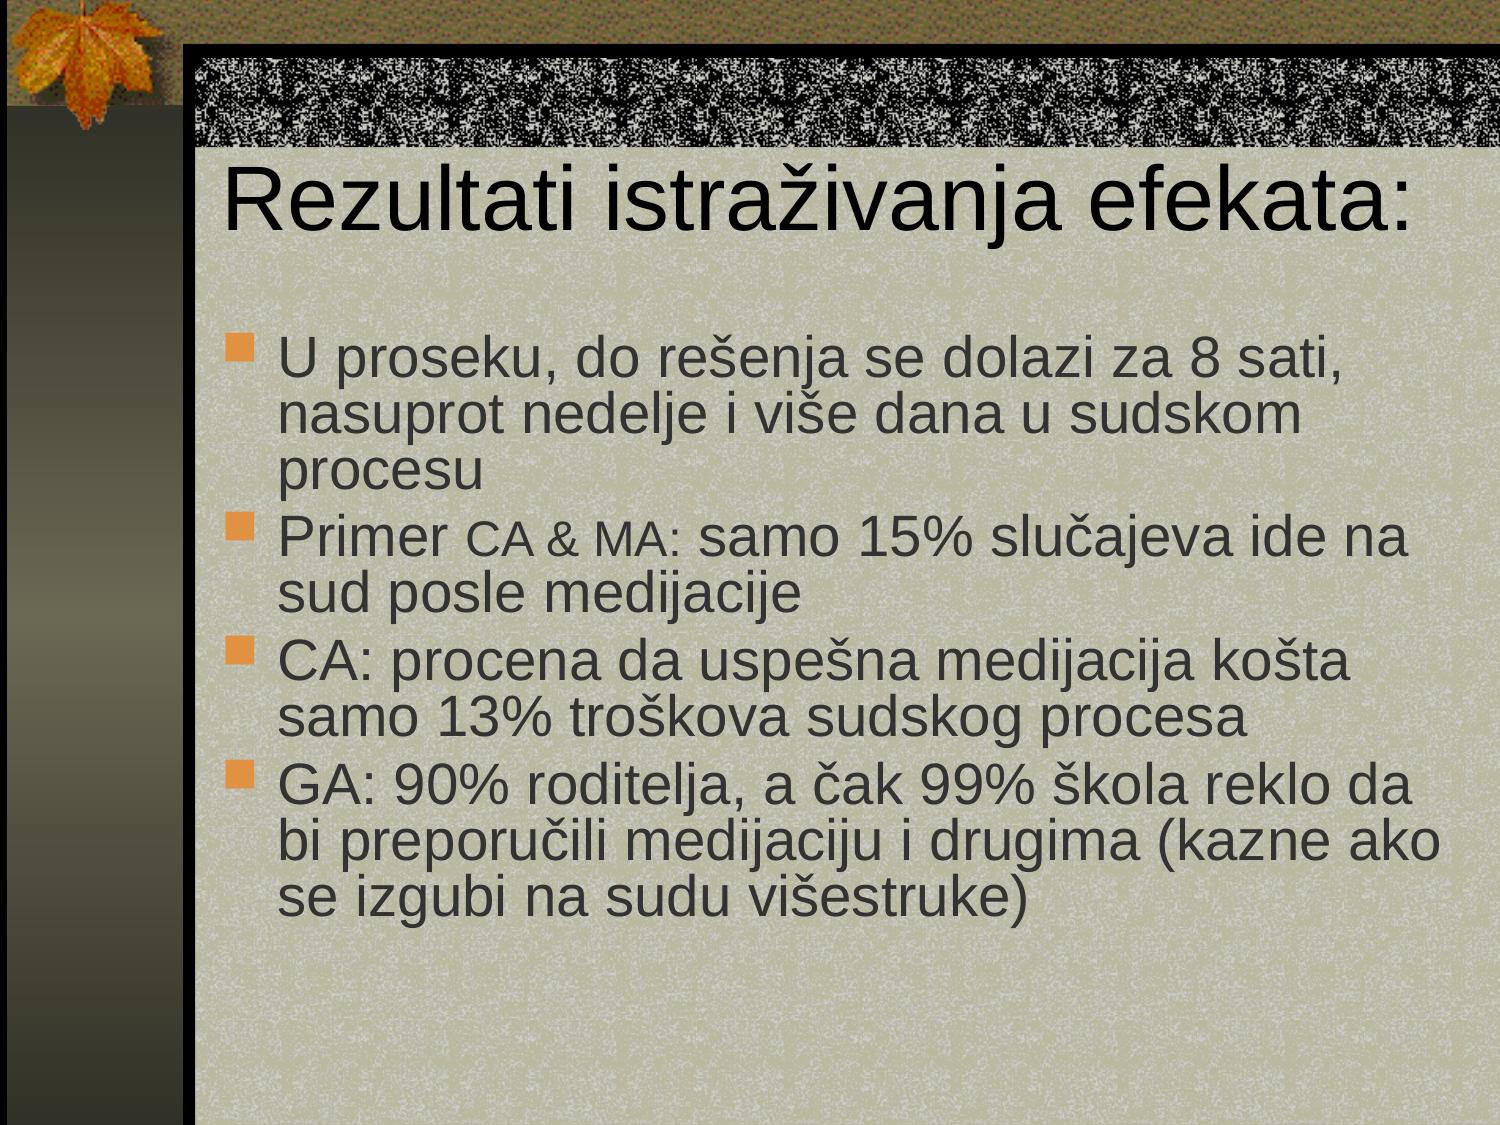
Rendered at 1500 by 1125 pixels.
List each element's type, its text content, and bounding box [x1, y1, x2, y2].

picture [7, 0, 1500, 130]
picture [196, 58, 1500, 1124]
list U proseku, do rešenja se dolazi za 8 sati, nasuprot nedelje i više dana u sudskom procesu Primer CA & MA: samo 15% slučajeva ide na sud posle medijacije CA: procena da uspešna medijacija košta samo 13% troškova sudskog procesa GA: 90% roditelja, a čak 99% škola reklo da bi preporučili medijaciju i drugima (kazne ako se izgubi na sudu višestruke) [206, 324, 1482, 1001]
title Rezultati istraživanja efekata: [206, 99, 1482, 288]
